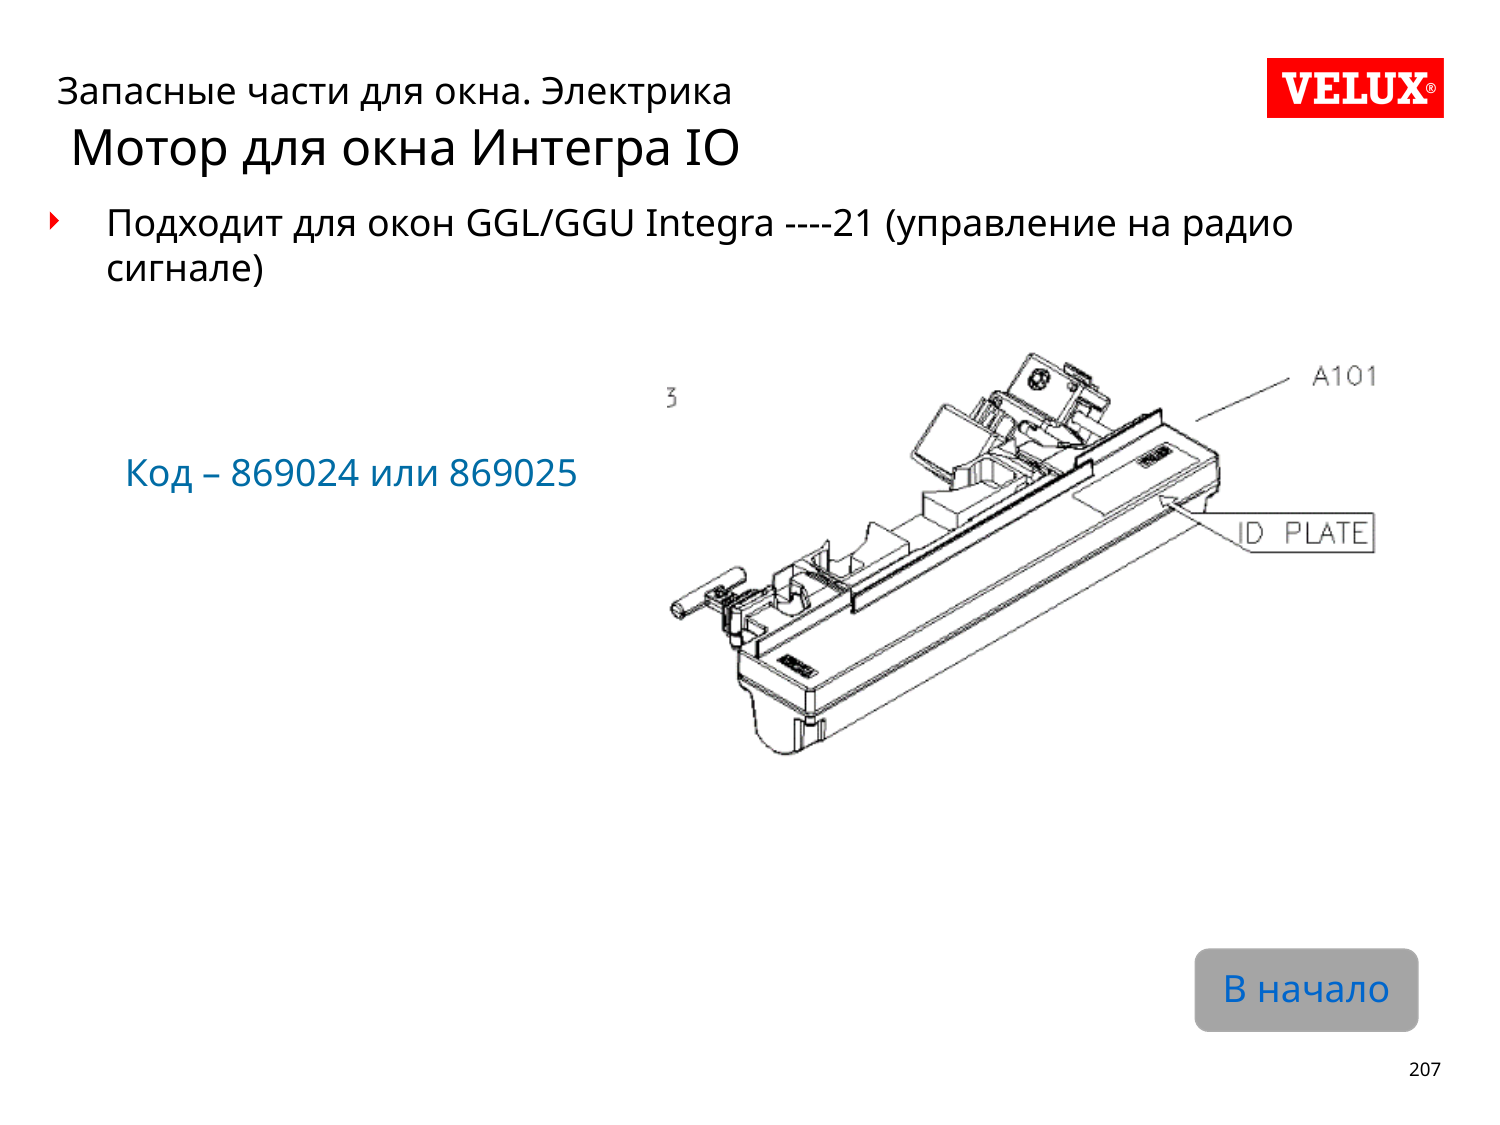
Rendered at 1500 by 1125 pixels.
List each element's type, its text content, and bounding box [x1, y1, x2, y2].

picture [667, 339, 1434, 774]
picture [1267, 58, 1444, 118]
title Запасные части для окна. Электрика Мотор для окна Интегра IO [56, 27, 1211, 182]
slide_number 207 [1392, 1057, 1442, 1095]
text_box Подходит для окон GGL/GGU Integra ----21 (управление на радио сигнале) Код – 869024 или 869025 [46, 199, 1432, 1037]
